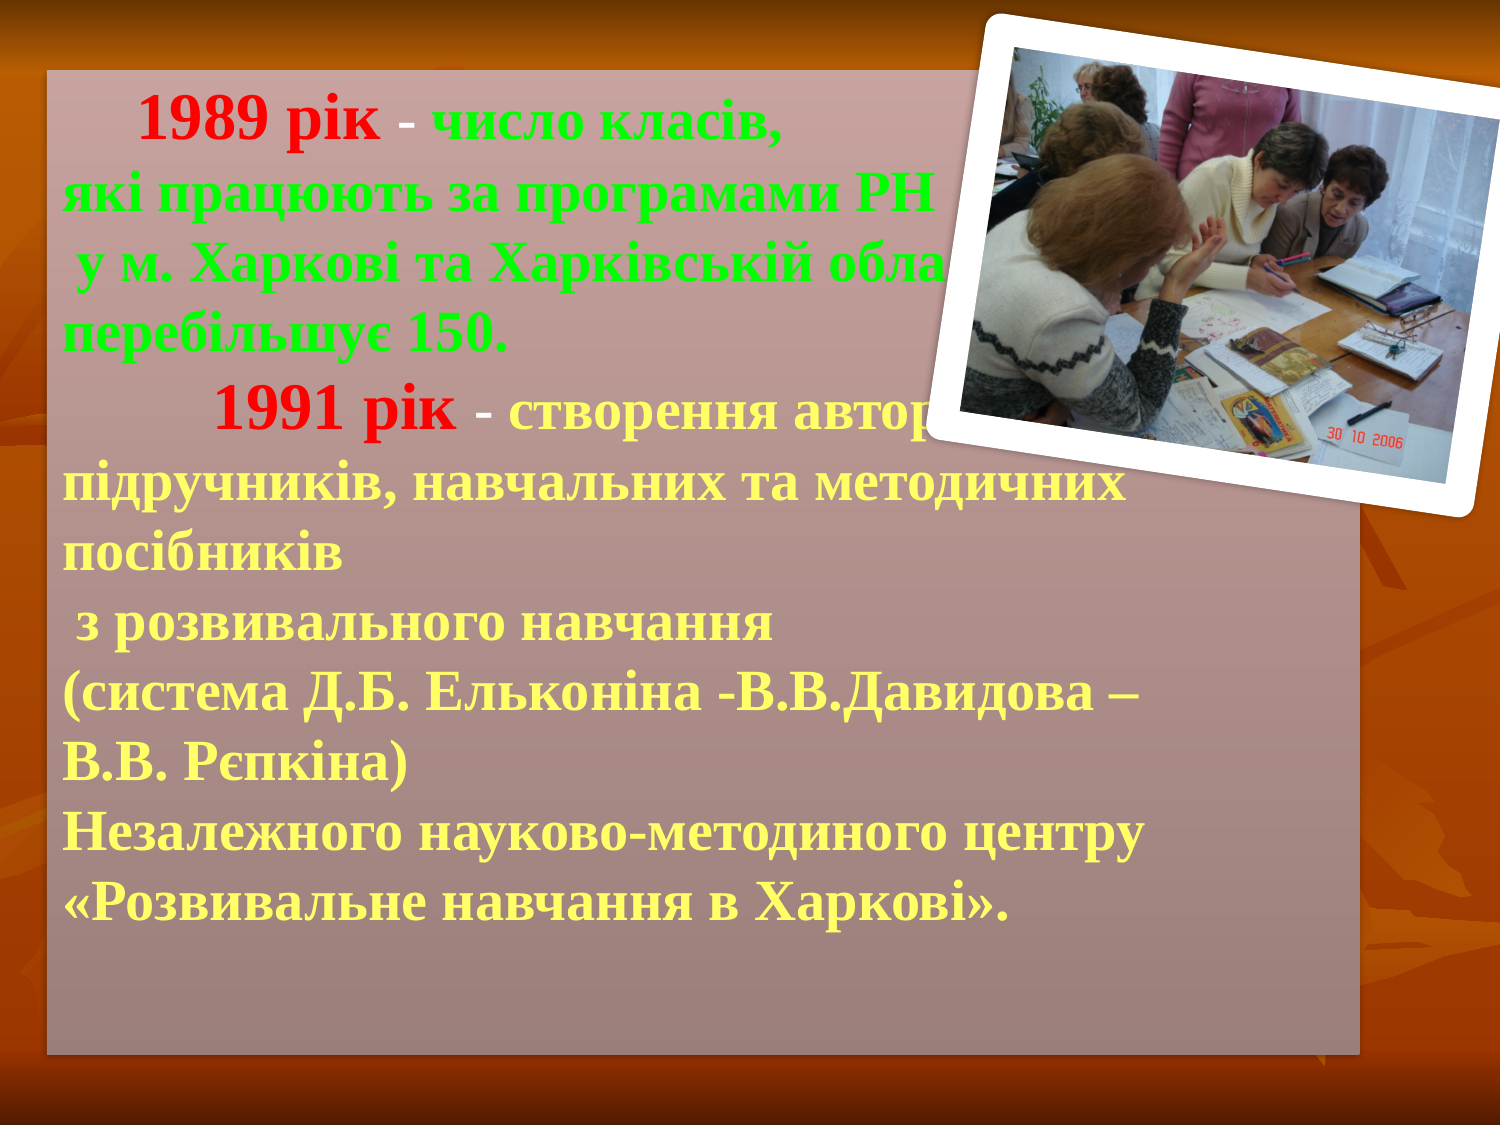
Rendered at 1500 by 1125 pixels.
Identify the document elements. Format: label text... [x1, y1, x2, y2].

title 1989 рiк - число класiв, якi працюють за програмами РН у м. Харковi та Харкiвській областi перебiльшує 150. 1991 рiк - створення авторами програм, пiдручникiв, навчальних та методичних посiбникiв з розвивального навчання (система Д.Б. Ельконiна -В.В.Давидова – В.В. Рєпкiна) Незалежного науково-методиного центру «Розвивальне навчання в Харкові». [46, 70, 1360, 1055]
picture [960, 48, 1499, 483]
